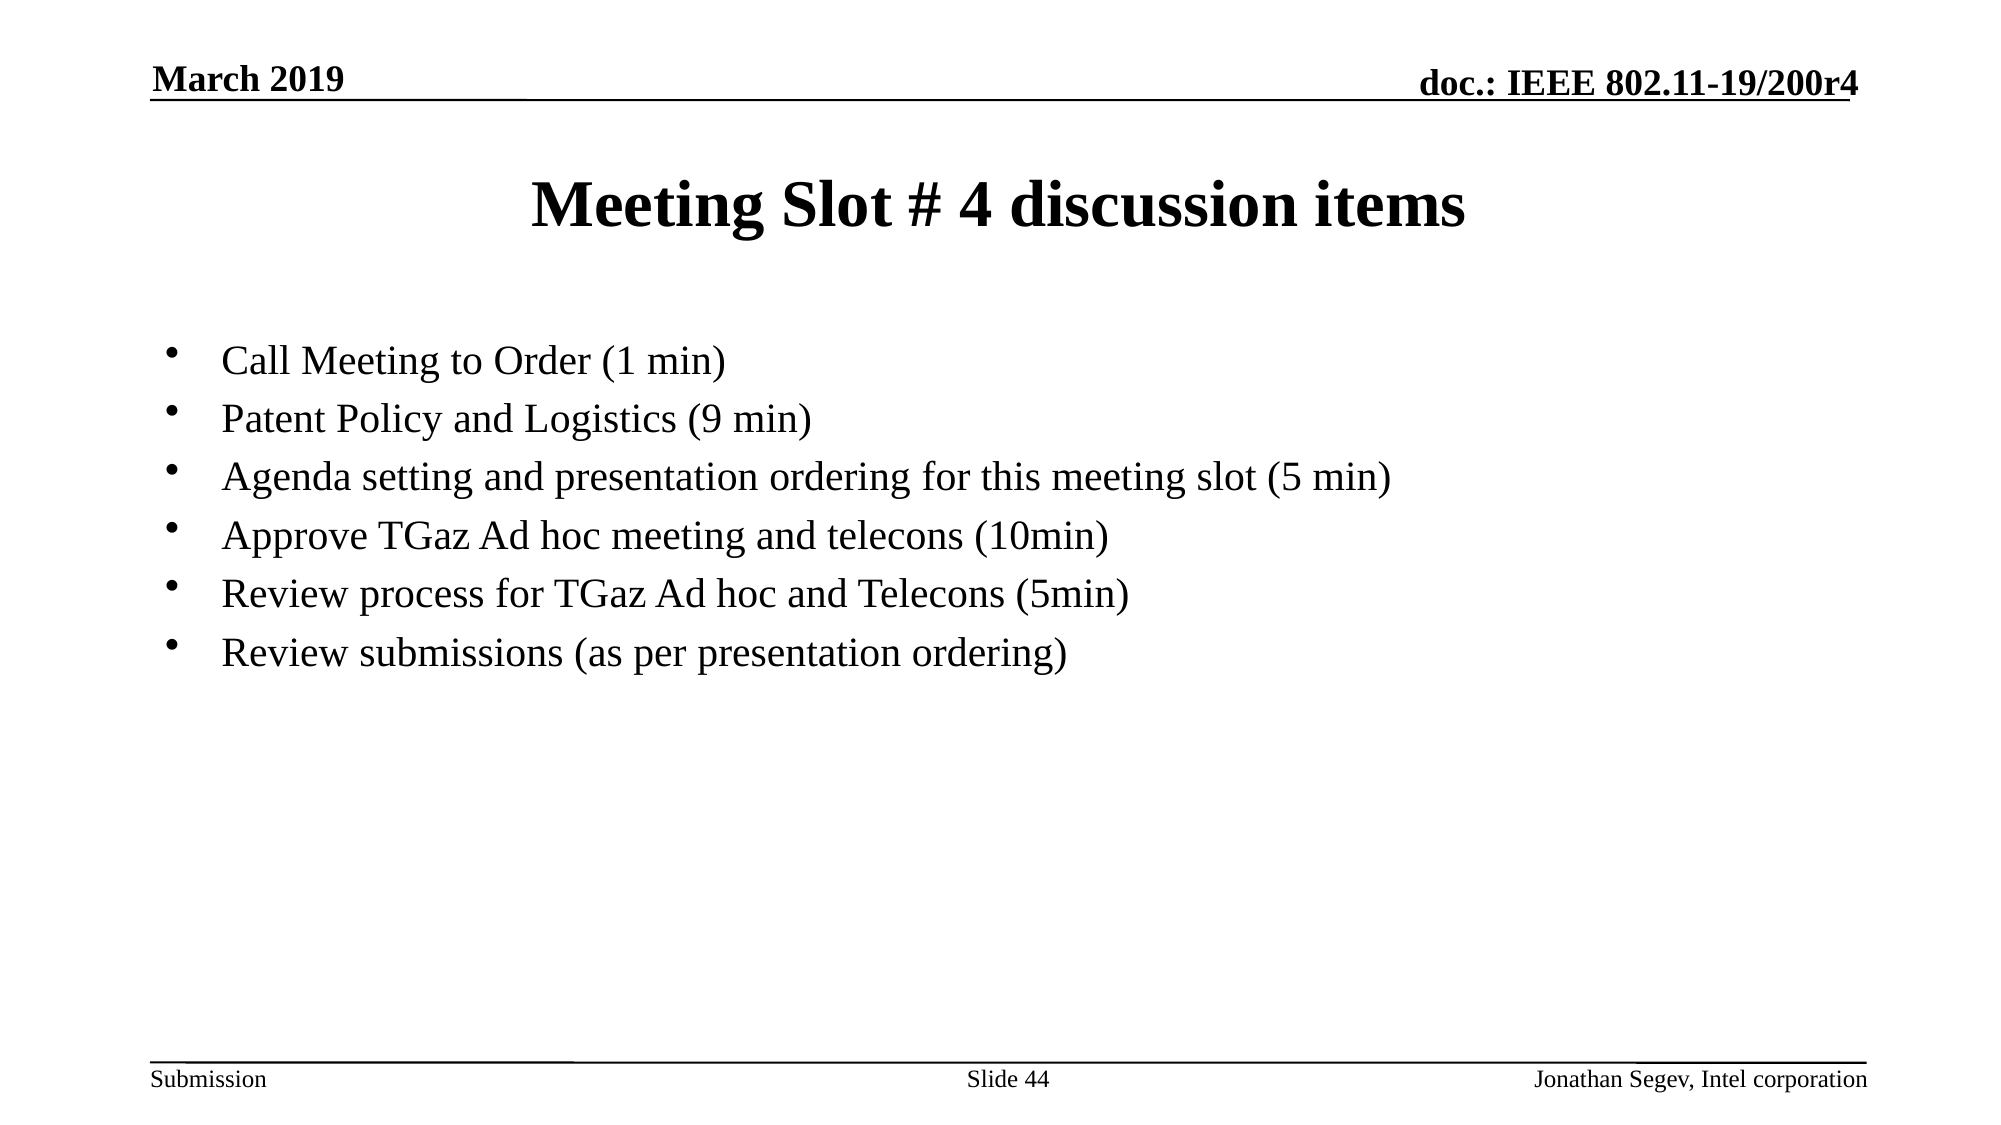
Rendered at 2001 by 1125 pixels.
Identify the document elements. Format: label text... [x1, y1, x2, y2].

list Call Meeting to Order (1 min) Patent Policy and Logistics (9 min) Agenda setting and presentation ordering for this meeting slot (5 min) Approve TGaz Ad hoc meeting and telecons (10min) Review process for TGaz Ad hoc and Telecons (5min) Review submissions (as per presentation ordering) [149, 324, 1850, 1000]
footer Jonathan Segev, Intel corporation [1171, 1061, 1869, 1093]
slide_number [152, 54, 563, 100]
slide_number Slide 44 [950, 1061, 1067, 1123]
title Meeting Slot # 4 discussion items [149, 112, 1850, 288]
